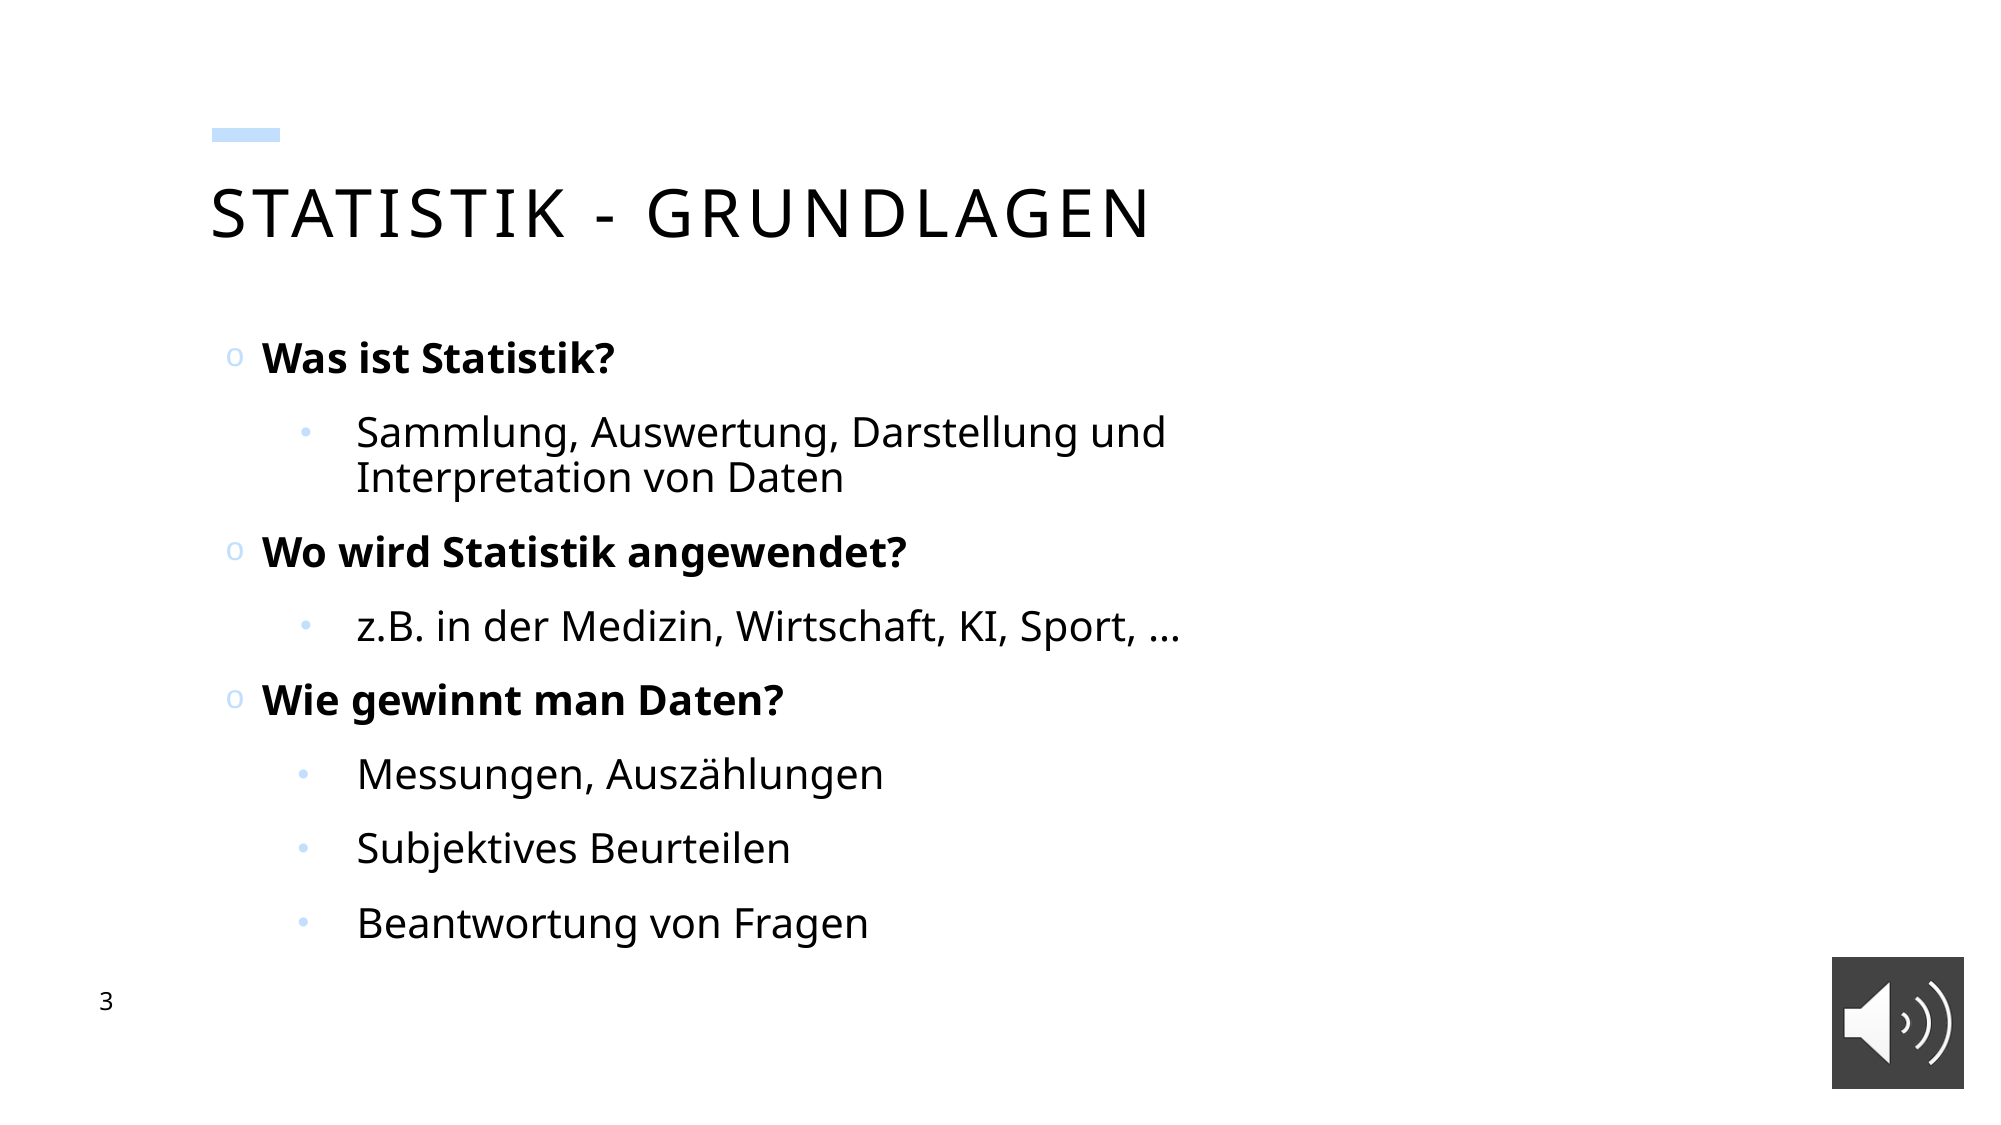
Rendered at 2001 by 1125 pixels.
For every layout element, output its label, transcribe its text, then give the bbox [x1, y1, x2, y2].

slide_number 3 [68, 987, 144, 1018]
list Was ist Statistik? Sammlung, Auswertung, Darstellung und Interpretation von Daten Wo wird Statistik angewendet? z.B. in der Medizin, Wirtschaft, KI, Sport, … Wie gewinnt man Daten? Messungen, Auszählungen Subjektives Beurteilen Beantwortung von Fragen [210, 329, 1336, 993]
title Statistik - Grundlagen [210, 179, 1821, 330]
picture [1831, 956, 1965, 1090]
